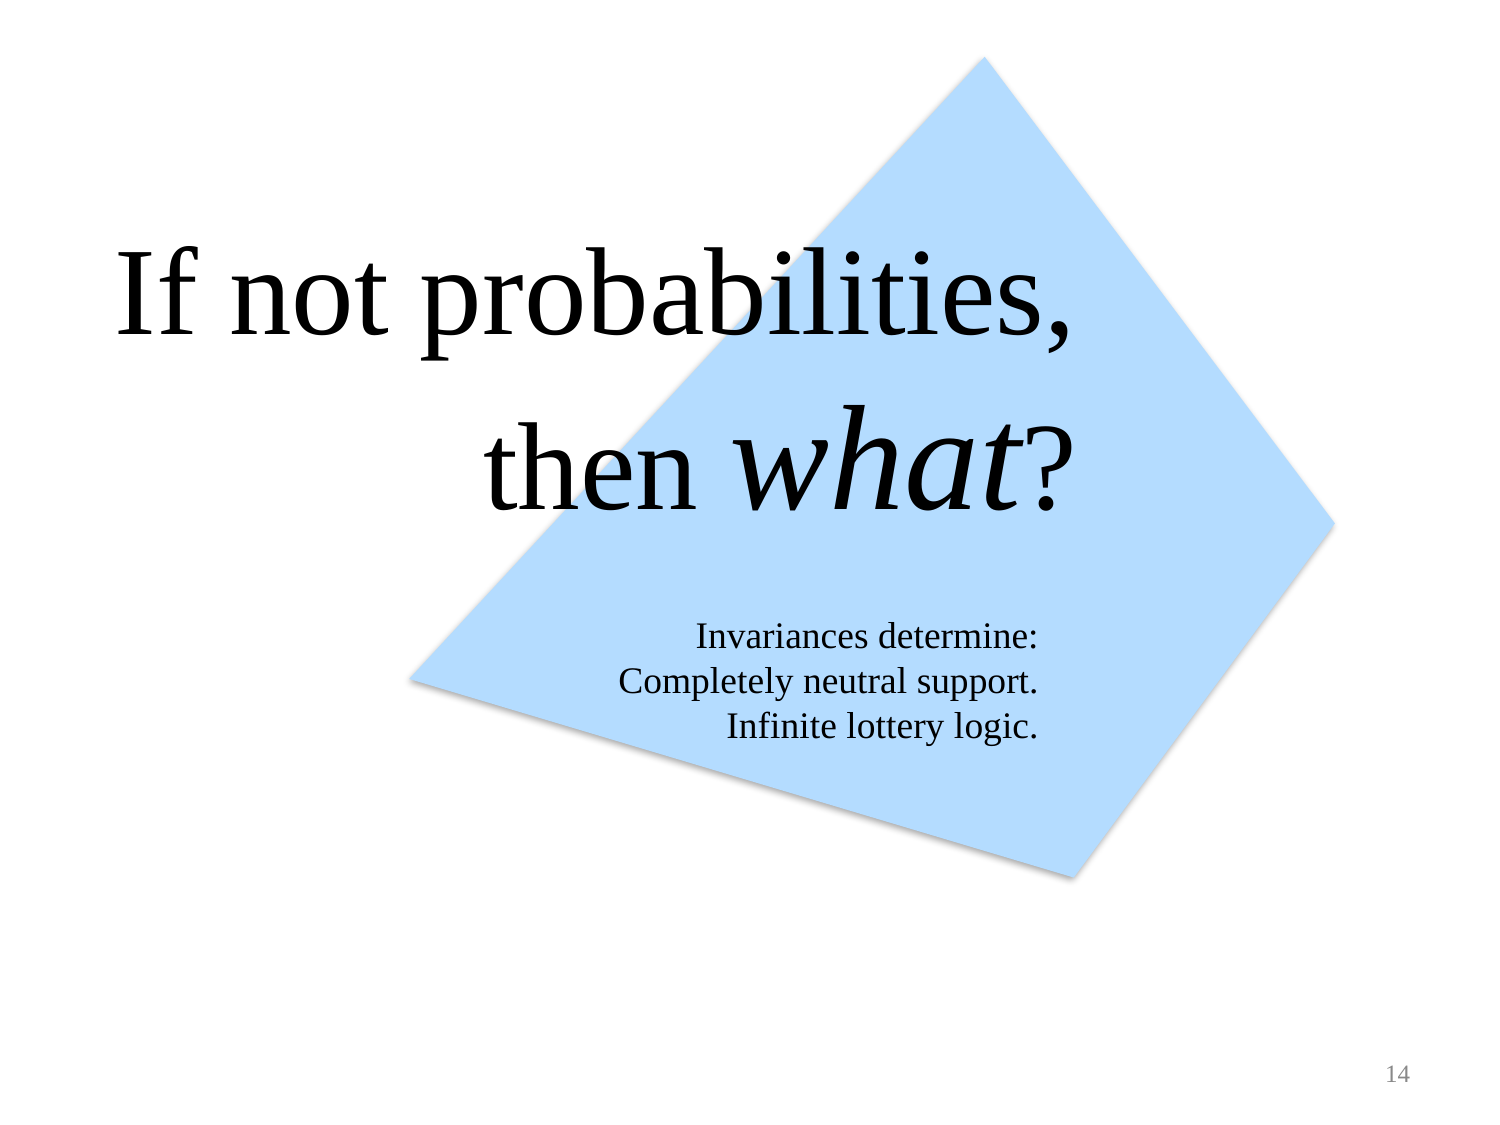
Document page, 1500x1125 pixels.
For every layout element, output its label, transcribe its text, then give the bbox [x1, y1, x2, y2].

text_box Invariances determine: Completely neutral support. Infinite lottery logic. [603, 603, 1054, 754]
text_box [408, 55, 1336, 879]
slide_number 14 [1074, 1042, 1425, 1103]
title If not probabilities, then what? [97, 292, 1092, 457]
